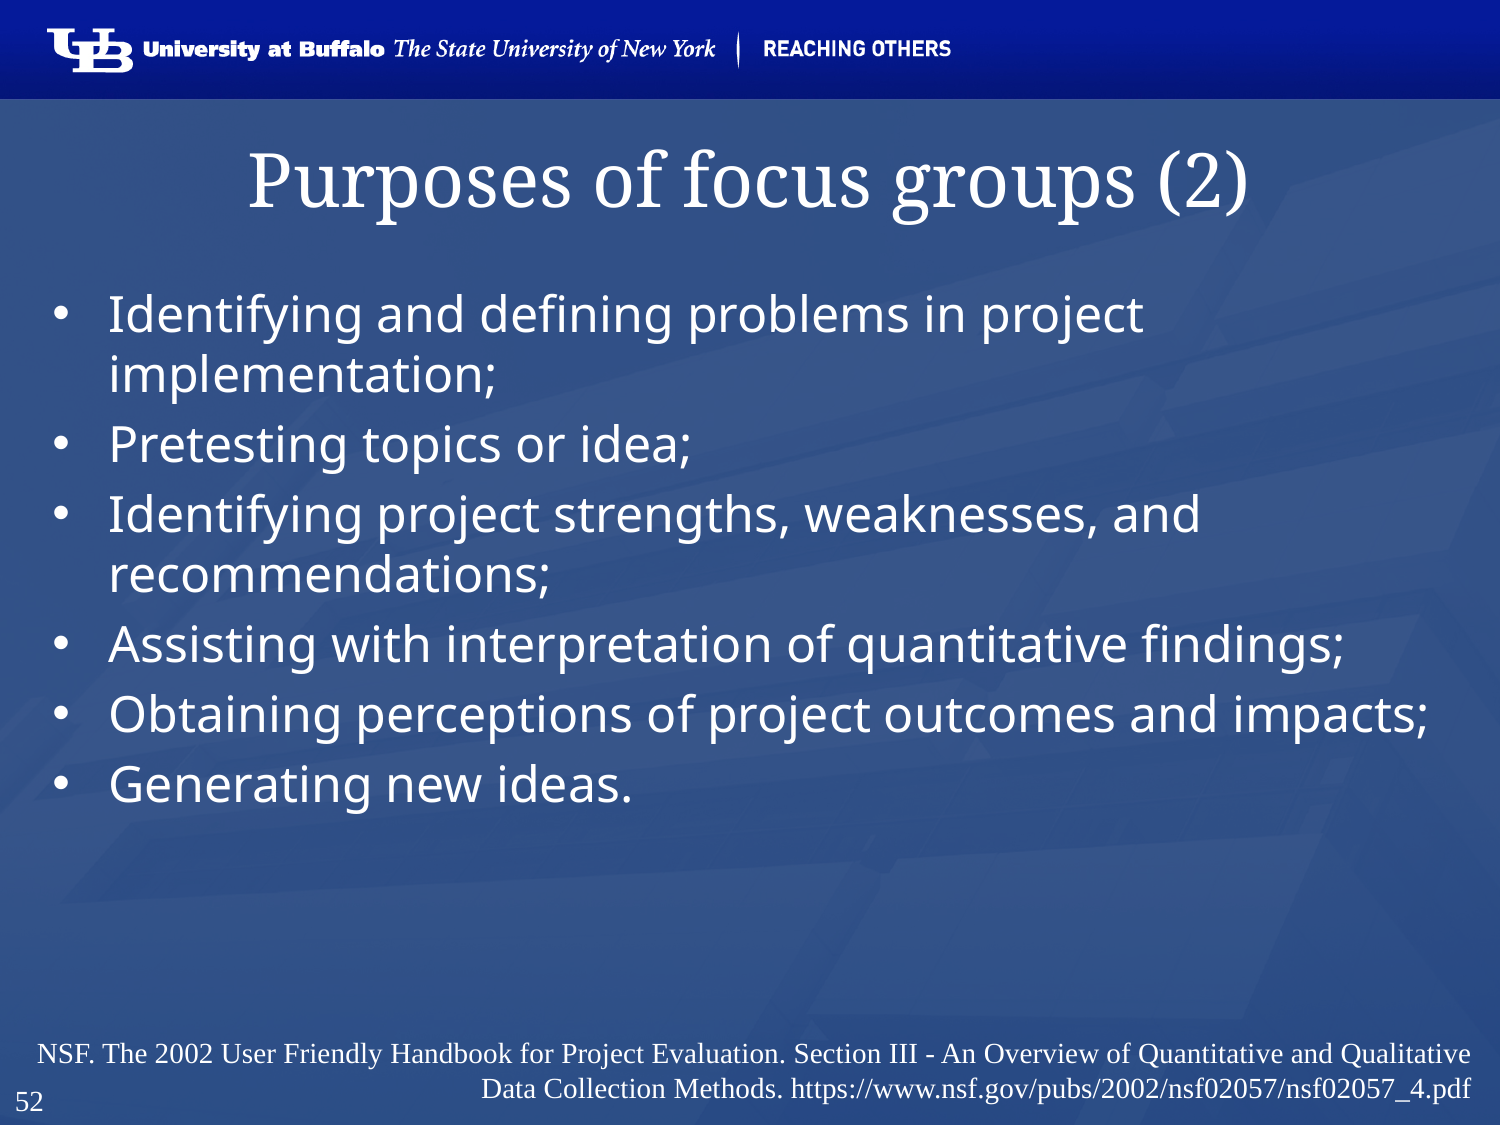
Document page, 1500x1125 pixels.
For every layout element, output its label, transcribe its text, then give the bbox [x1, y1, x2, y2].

text_box NSF. The 2002 User Friendly Handbook for Project Evaluation. Section III - An Overview of Quantitative and Qualitative Data Collection Methods. https://www.nsf.gov/pubs/2002/nsf02057/nsf02057_4.pdf [0, 1026, 1488, 1112]
list Identifying and defining problems in project implementation; Pretesting topics or idea; Identifying project strengths, weaknesses, and recommendations; Assisting with interpretation of quantitative findings; Obtaining perceptions of project outcomes and impacts; Generating new ideas. [37, 275, 1463, 1026]
picture [0, 0, 1500, 99]
title Purposes of focus groups (2) [37, 125, 1463, 250]
